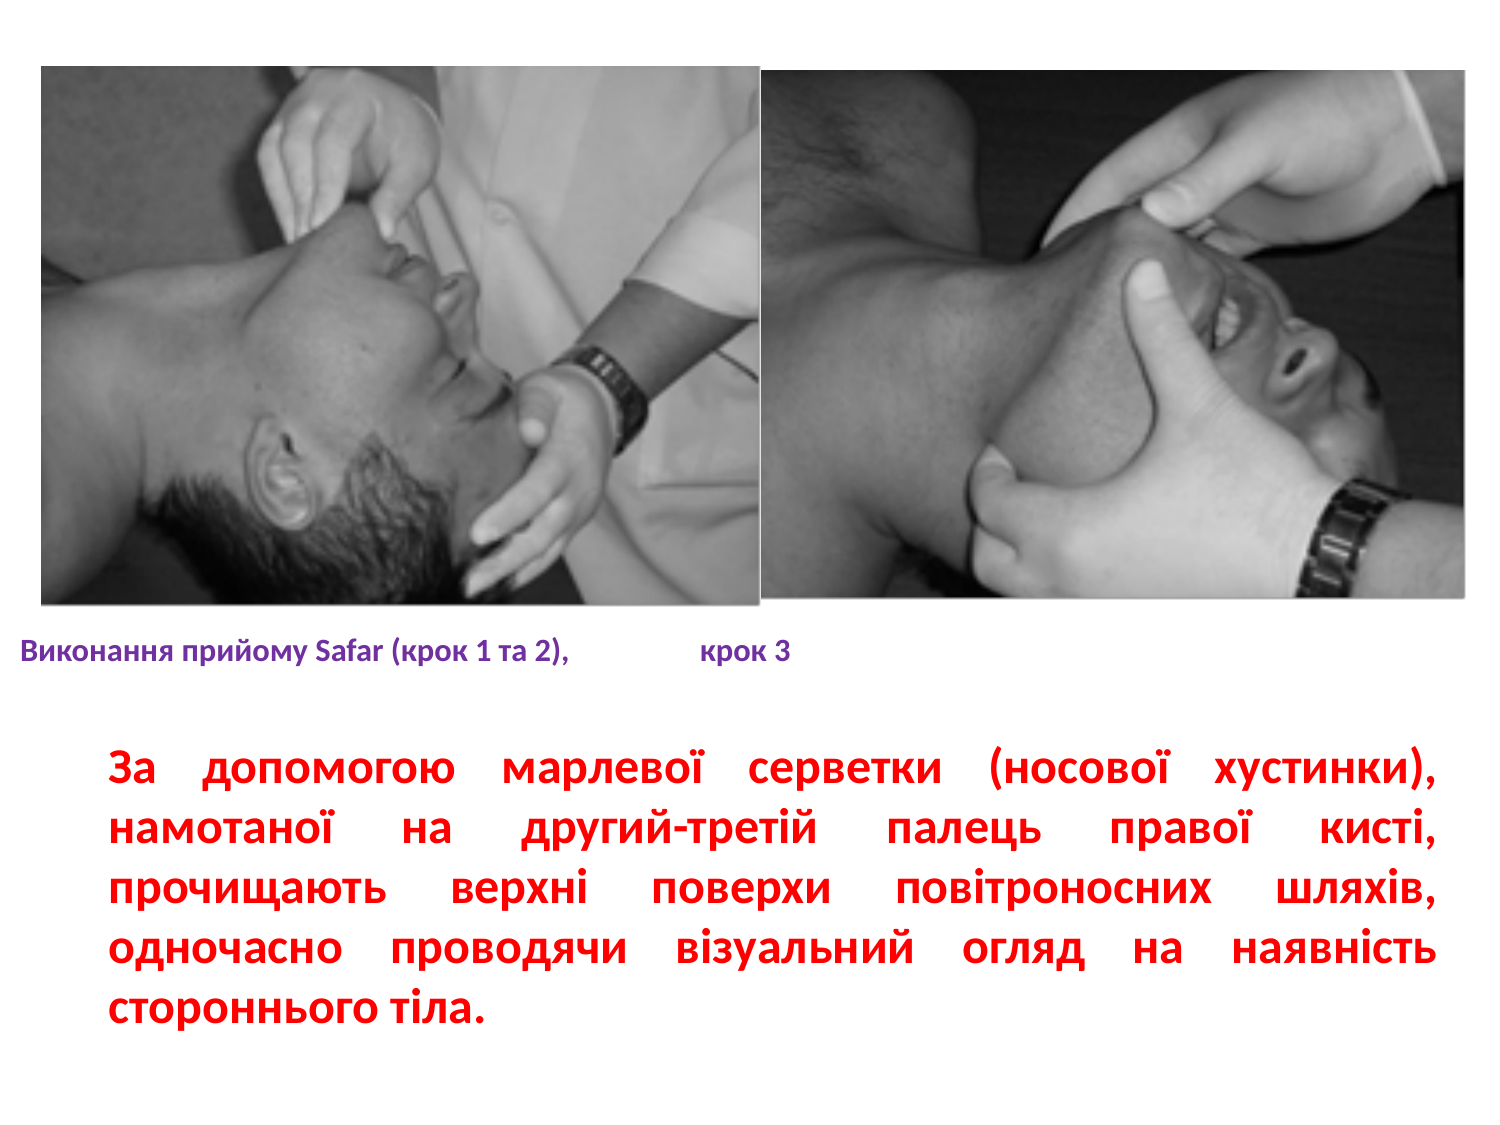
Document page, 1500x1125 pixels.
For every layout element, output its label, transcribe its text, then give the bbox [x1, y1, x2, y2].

picture [761, 70, 1470, 603]
text_box За допомогою марлевої серветки (носової хустинки), намотаної на другий-третій палець правої кисті, прочищають верхні поверхи повітроносних шляхів, одночасно проводячи візуальний огляд на наявність стороннього тіла. [93, 726, 1454, 1042]
title Виконання прийому Safar (крок 1 та 2), крок 3 [4, 620, 1471, 716]
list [40, 66, 764, 610]
